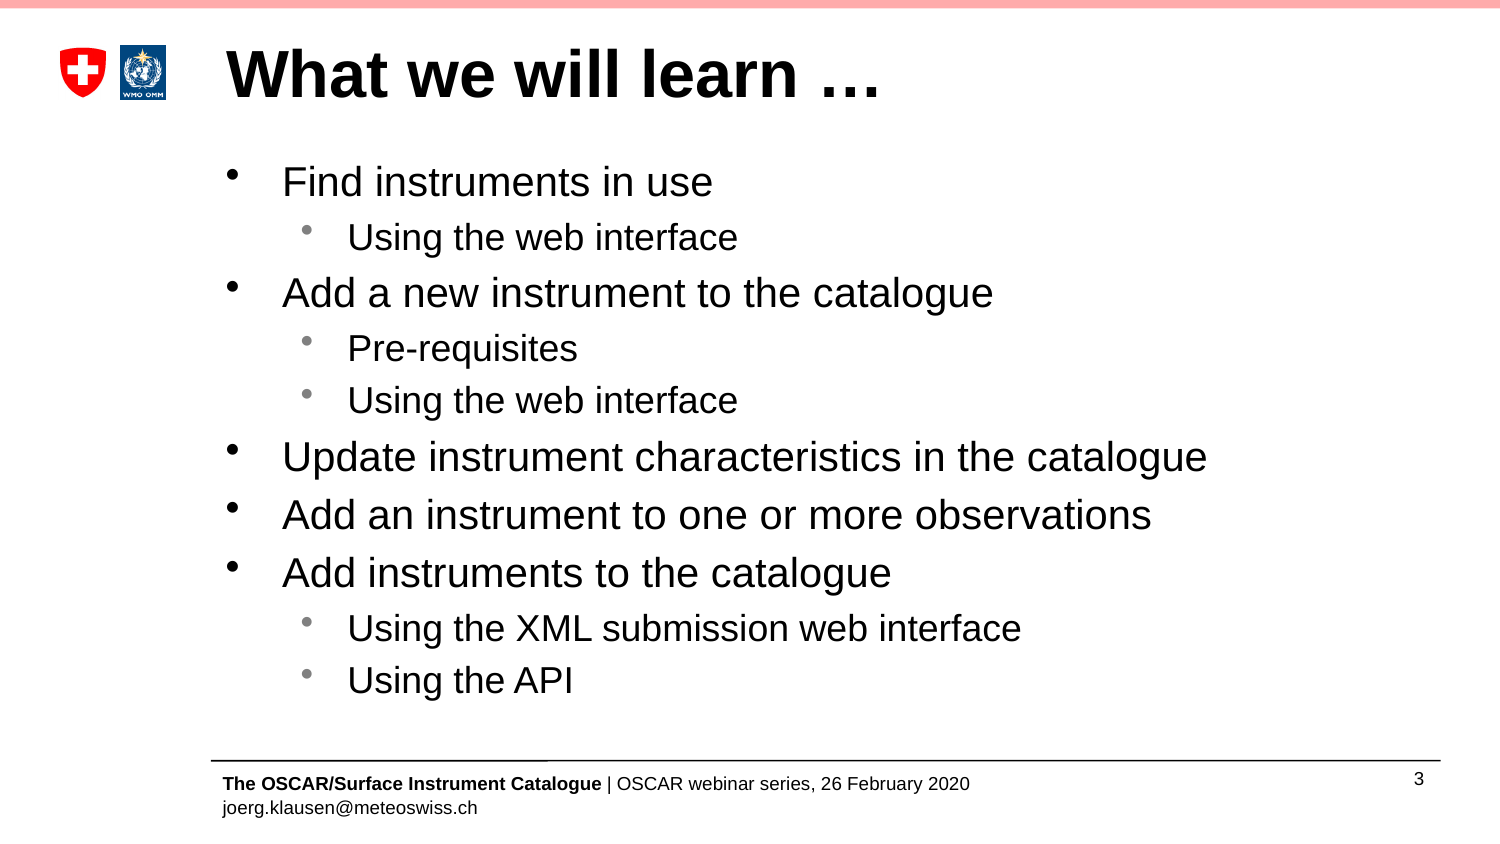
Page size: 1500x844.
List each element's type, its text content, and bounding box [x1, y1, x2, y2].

list Find instruments in use Using the web interface Add a new instrument to the catalogue Pre-requisites Using the web interface Update instrument characteristics in the catalogue Add an instrument to one or more observations Add instruments to the catalogue Using the XML submission web interface Using the API [210, 147, 1437, 752]
picture [120, 45, 166, 100]
title What we will learn … [211, 23, 1436, 114]
